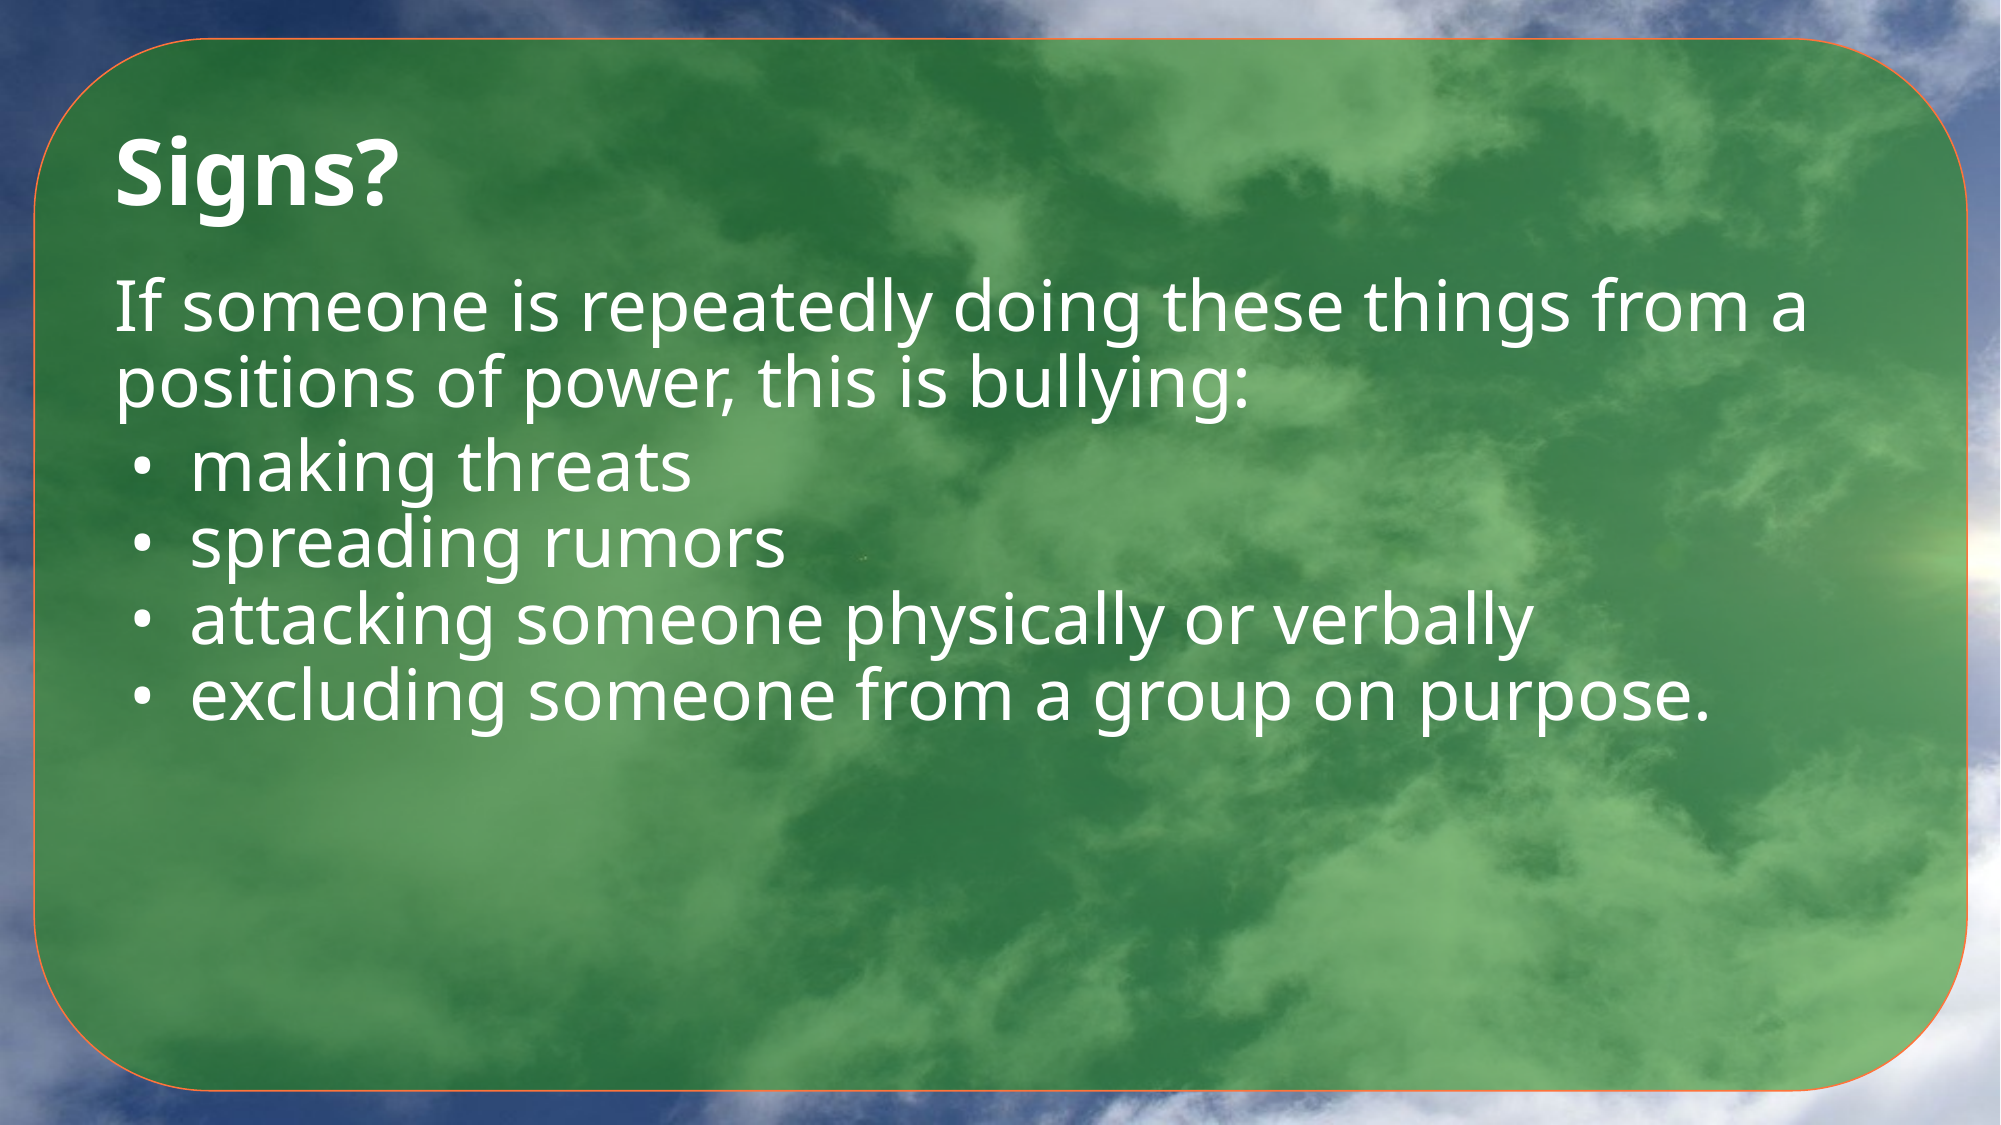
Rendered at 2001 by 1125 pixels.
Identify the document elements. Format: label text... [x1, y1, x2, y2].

title Signs? [99, 45, 1900, 233]
picture [0, 0, 2001, 1125]
list If someone is repeatedly doing these things from a positions of power, this is bullying: making threats spreading rumors attacking someone physically or verbally excluding someone from a group on purpose. [99, 262, 1900, 1005]
